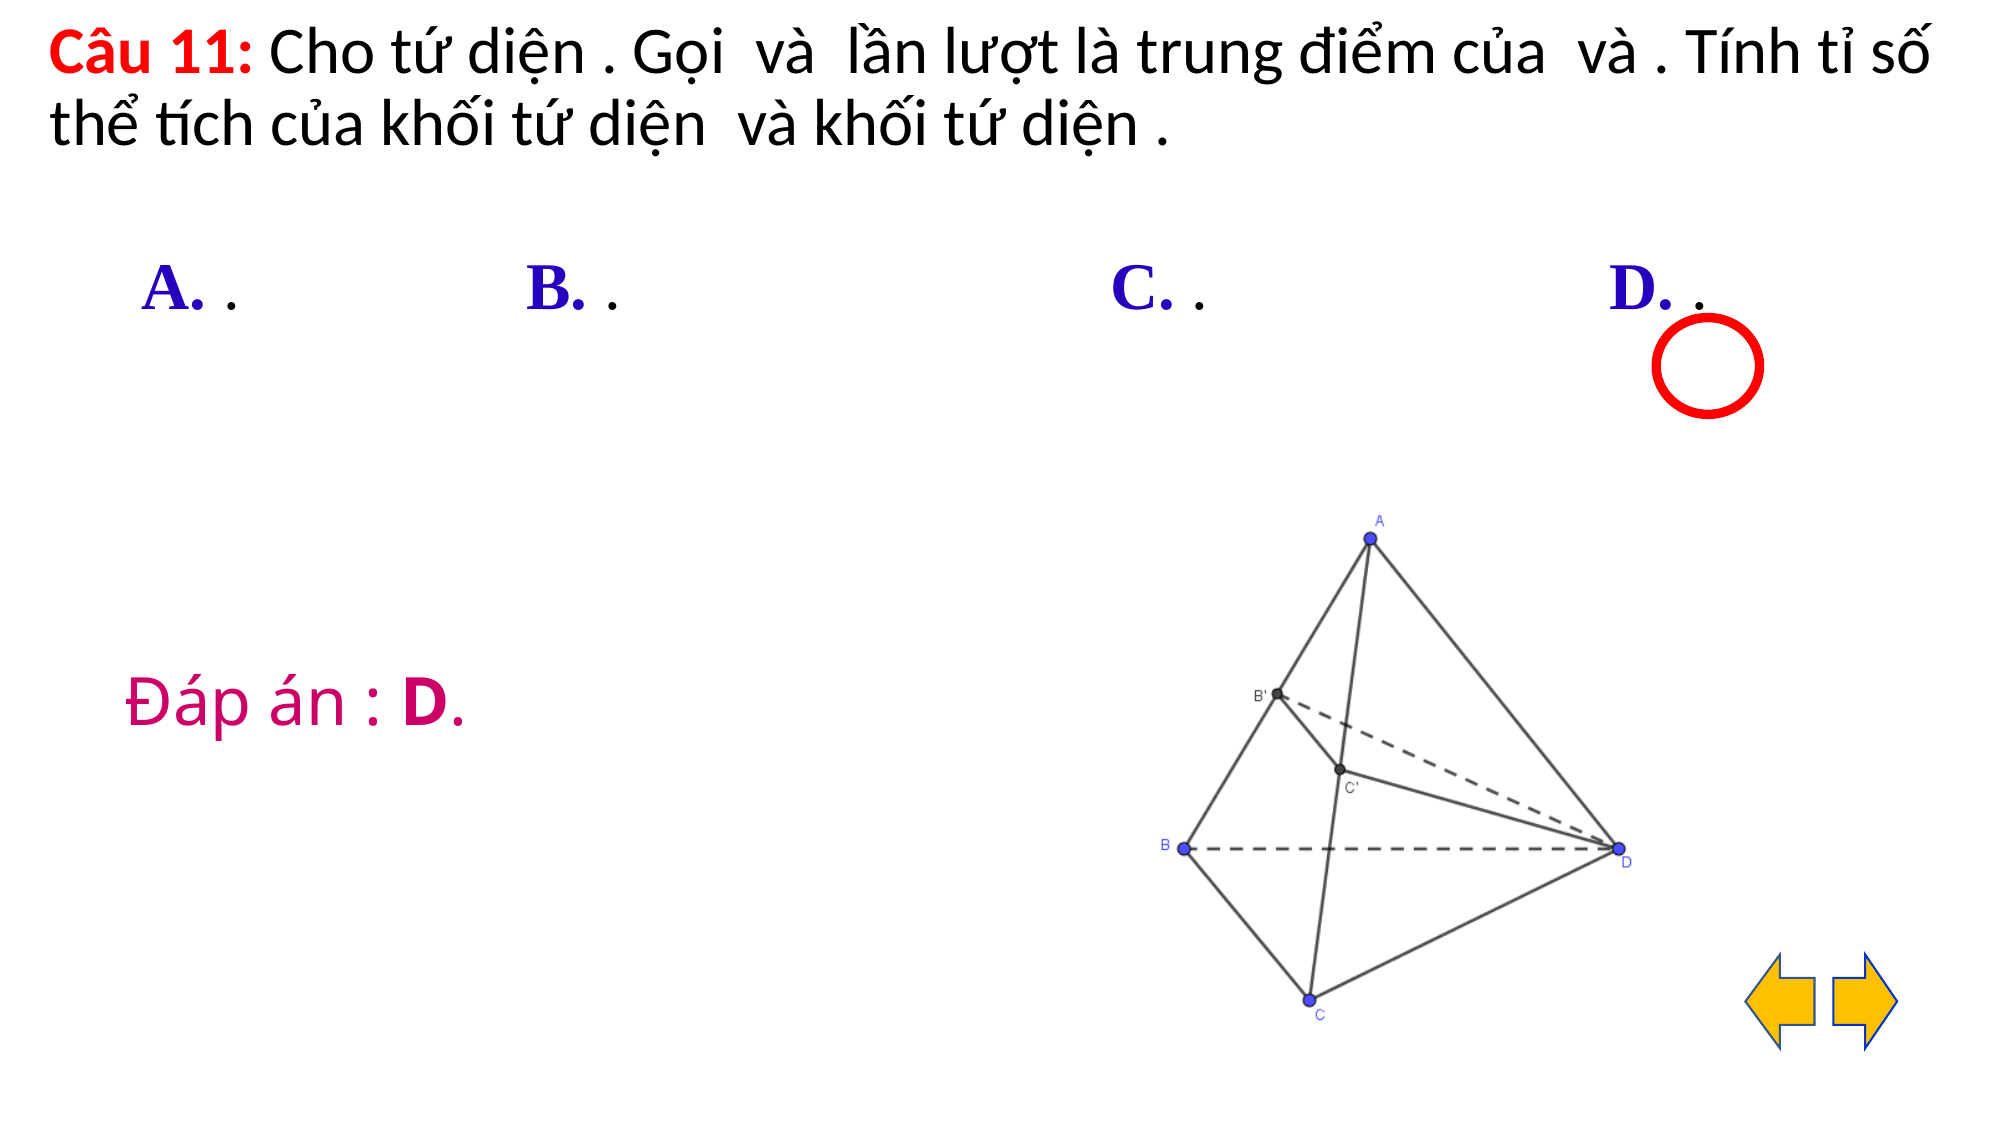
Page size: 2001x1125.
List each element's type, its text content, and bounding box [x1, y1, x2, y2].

text_box [1655, 316, 1761, 416]
picture [1132, 509, 1640, 1024]
text_box [1832, 951, 1899, 1052]
text_box Đáp án : D. [109, 651, 710, 746]
text_box [1744, 951, 1816, 1052]
